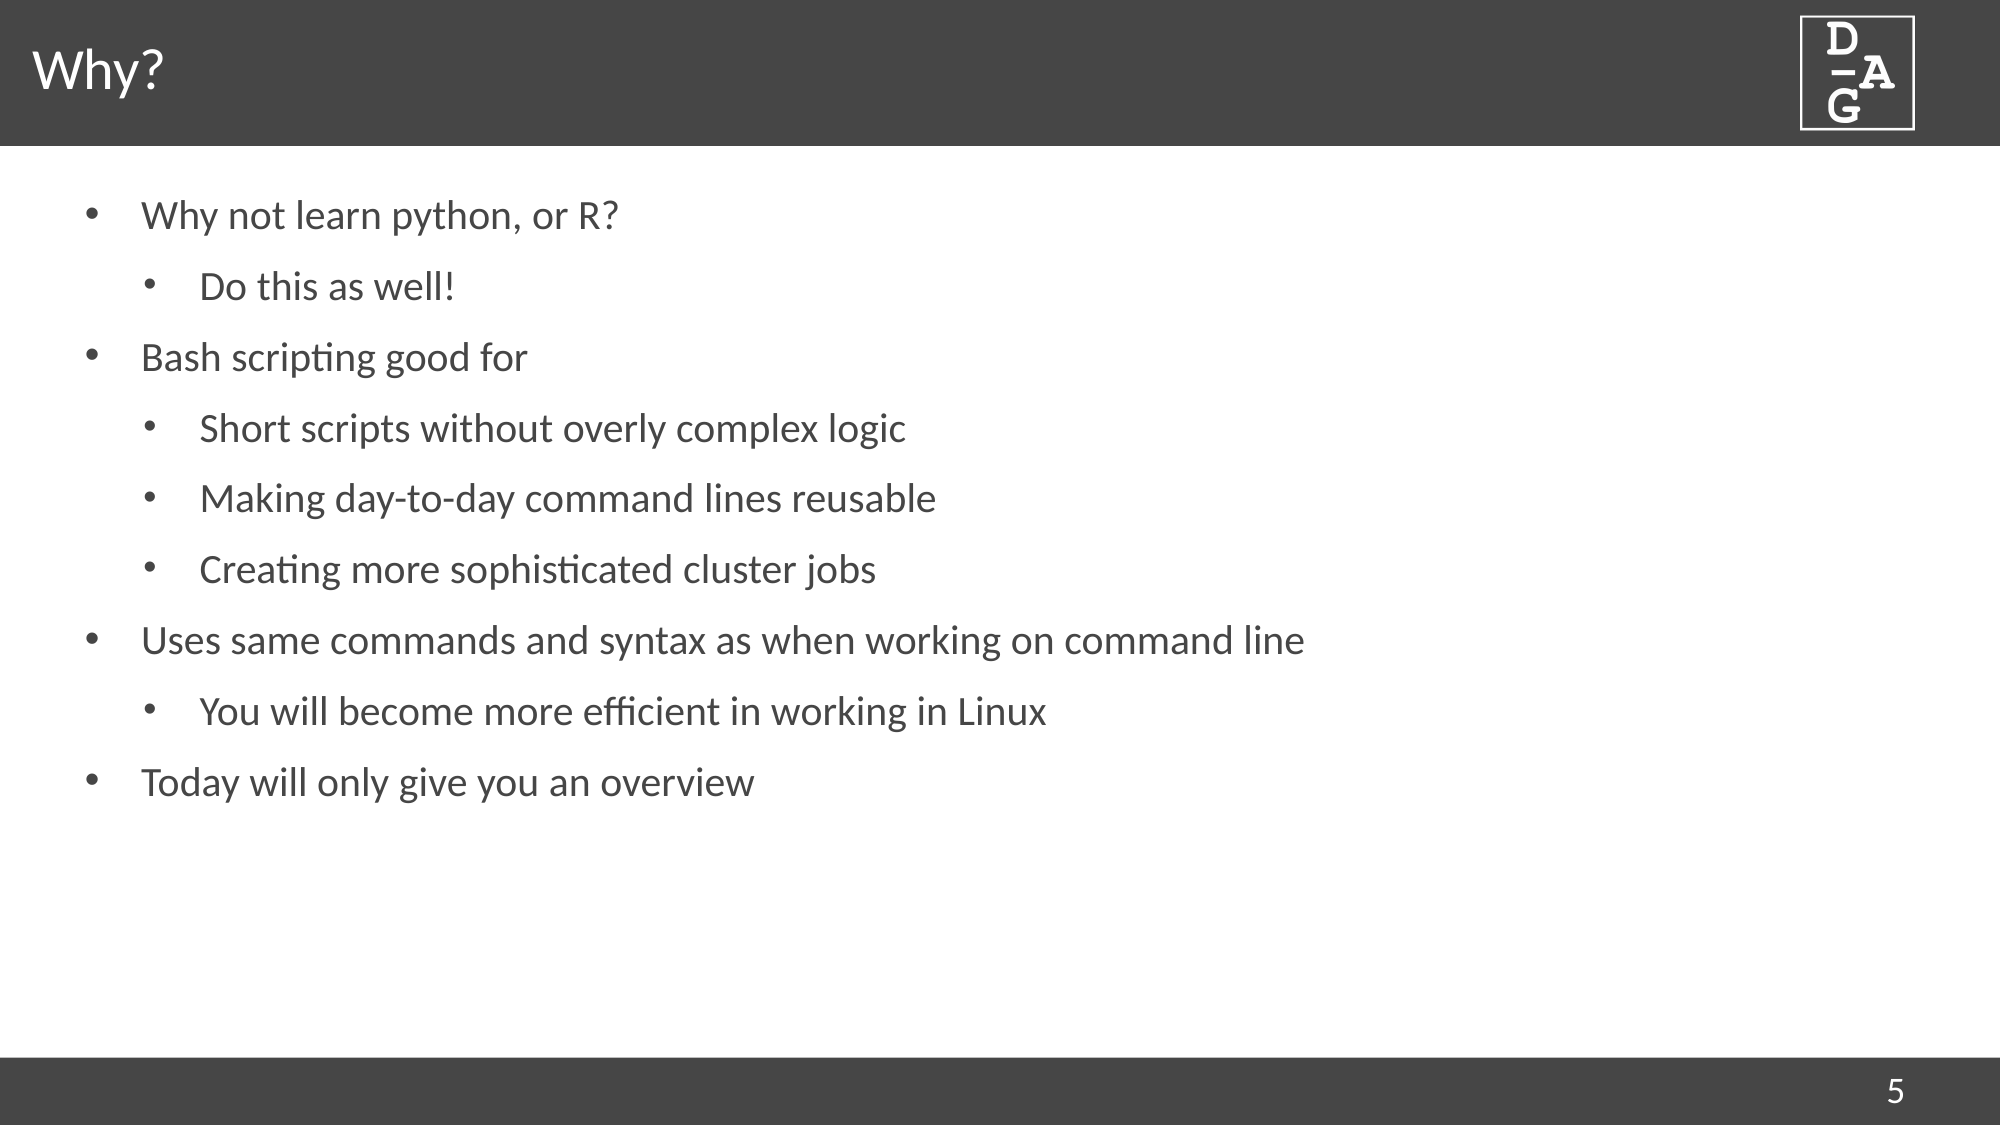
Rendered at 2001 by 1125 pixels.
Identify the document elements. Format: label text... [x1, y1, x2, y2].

title Why? [32, 24, 1760, 122]
picture [1800, 15, 1916, 131]
list Why not learn python, or R? Do this as well! Bash scripting good for Short scripts without overly complex logic Making day-to-day command lines reusable Creating more sophisticated cluster jobs Uses same commands and syntax as when working on command line You will become more efficient in working in Linux Today will only give you an overview [84, 180, 1916, 1031]
slide_number 5 [1871, 1058, 1978, 1096]
